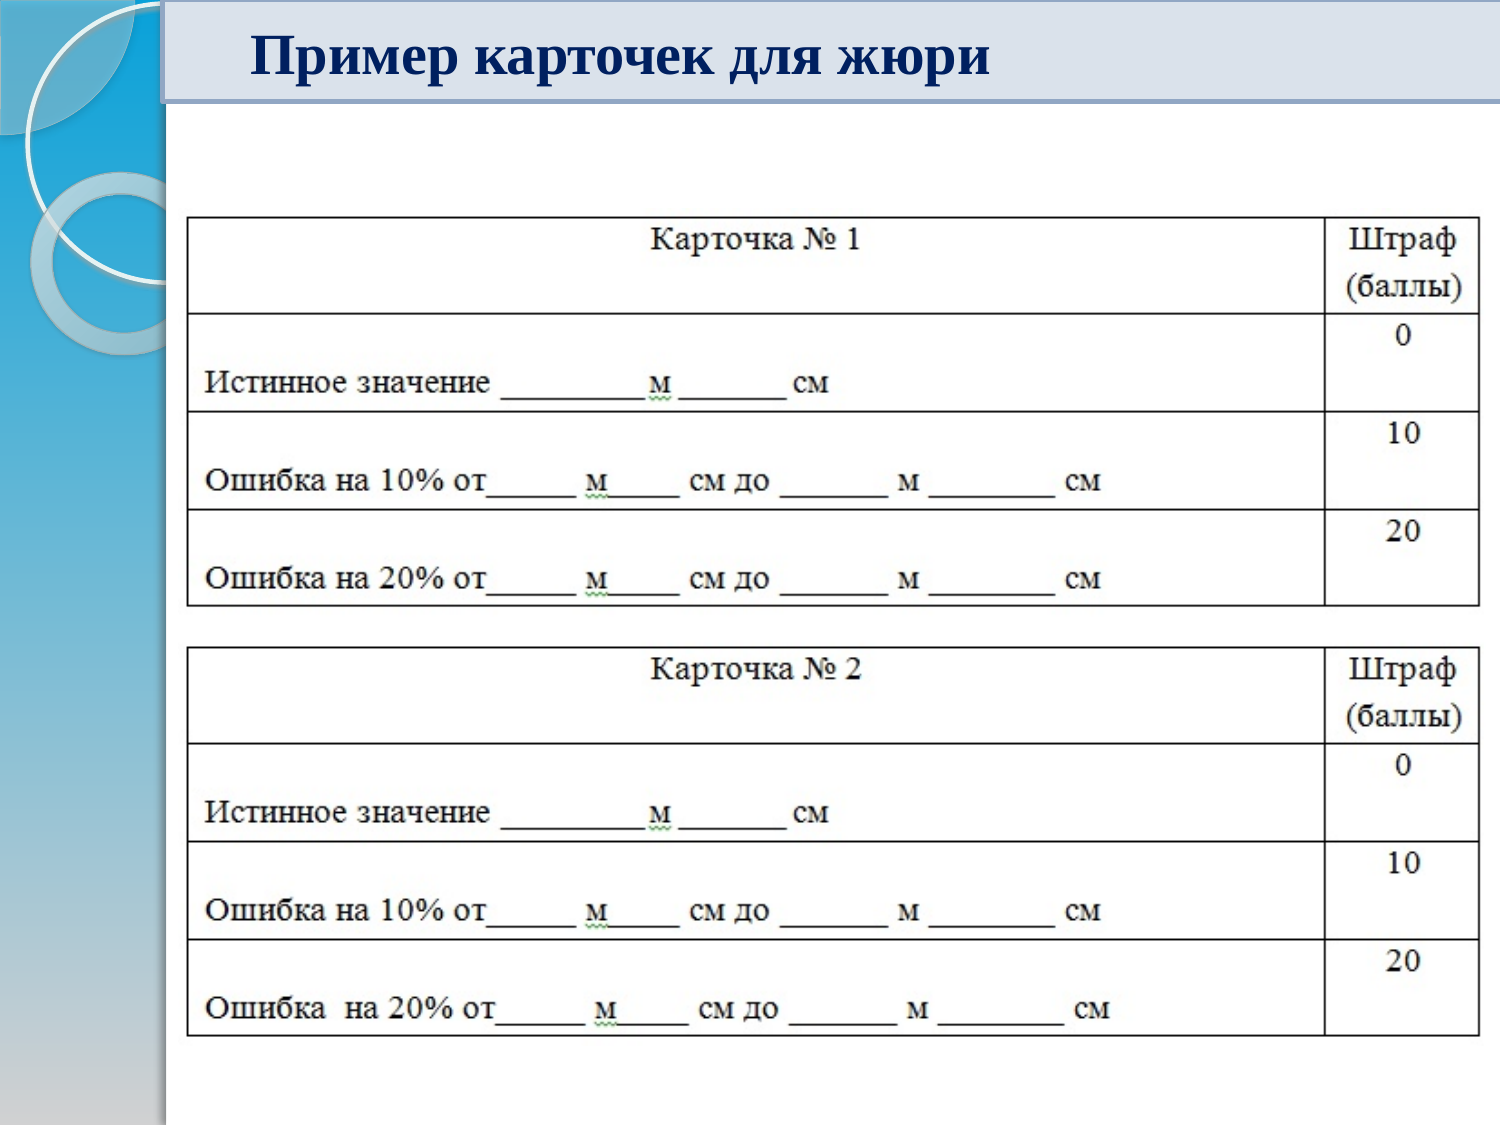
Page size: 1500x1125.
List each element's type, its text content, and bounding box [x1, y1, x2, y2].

text_box Пример карточек для жюри [160, 0, 1500, 104]
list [178, 207, 1493, 1046]
